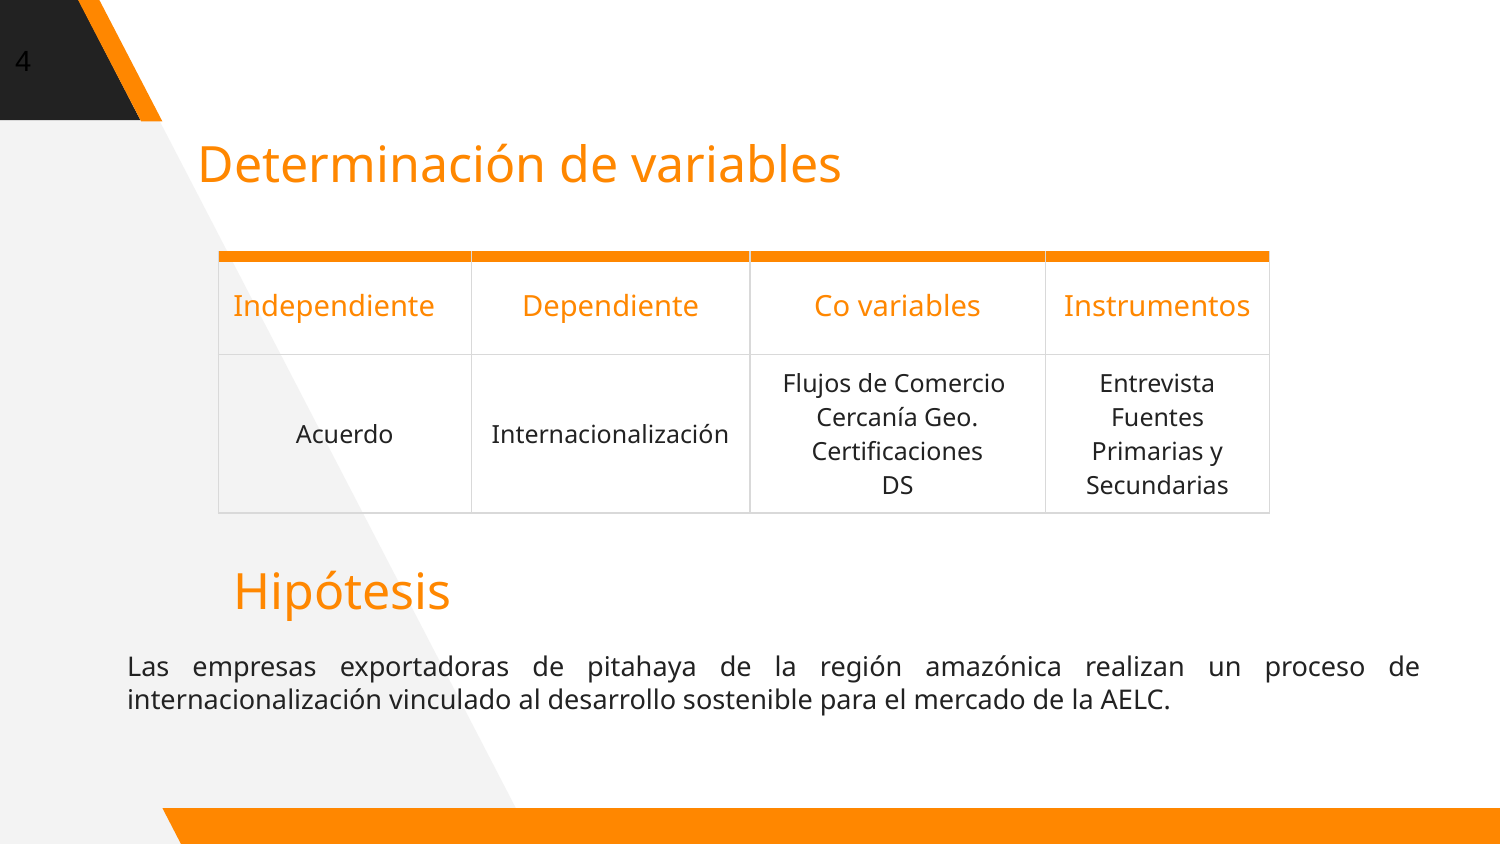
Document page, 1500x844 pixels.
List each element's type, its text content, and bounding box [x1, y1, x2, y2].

table_header Independiente [219, 262, 471, 354]
slide_number 4 [0, 0, 98, 121]
table_header Co variables [751, 262, 1045, 354]
table_header Instrumentos [1046, 262, 1269, 354]
title Determinación de variables [183, 67, 975, 258]
table_header Dependiente [472, 262, 749, 354]
text_box Hipótesis [218, 528, 792, 652]
table_cell Flujos de Comercio Cercanía Geo. Certificaciones DS [751, 355, 1045, 512]
table_cell Acuerdo [219, 355, 471, 512]
subtitle Las empresas exportadoras de pitahaya de la región amazónica realizan un proceso de internacionalización vinculado al desarrollo sostenible para el mercado de la AELC. [112, 634, 1436, 764]
table_cell Internacionalización [472, 355, 749, 512]
table_cell Entrevista Fuentes Primarias y Secundarias [1046, 355, 1269, 512]
